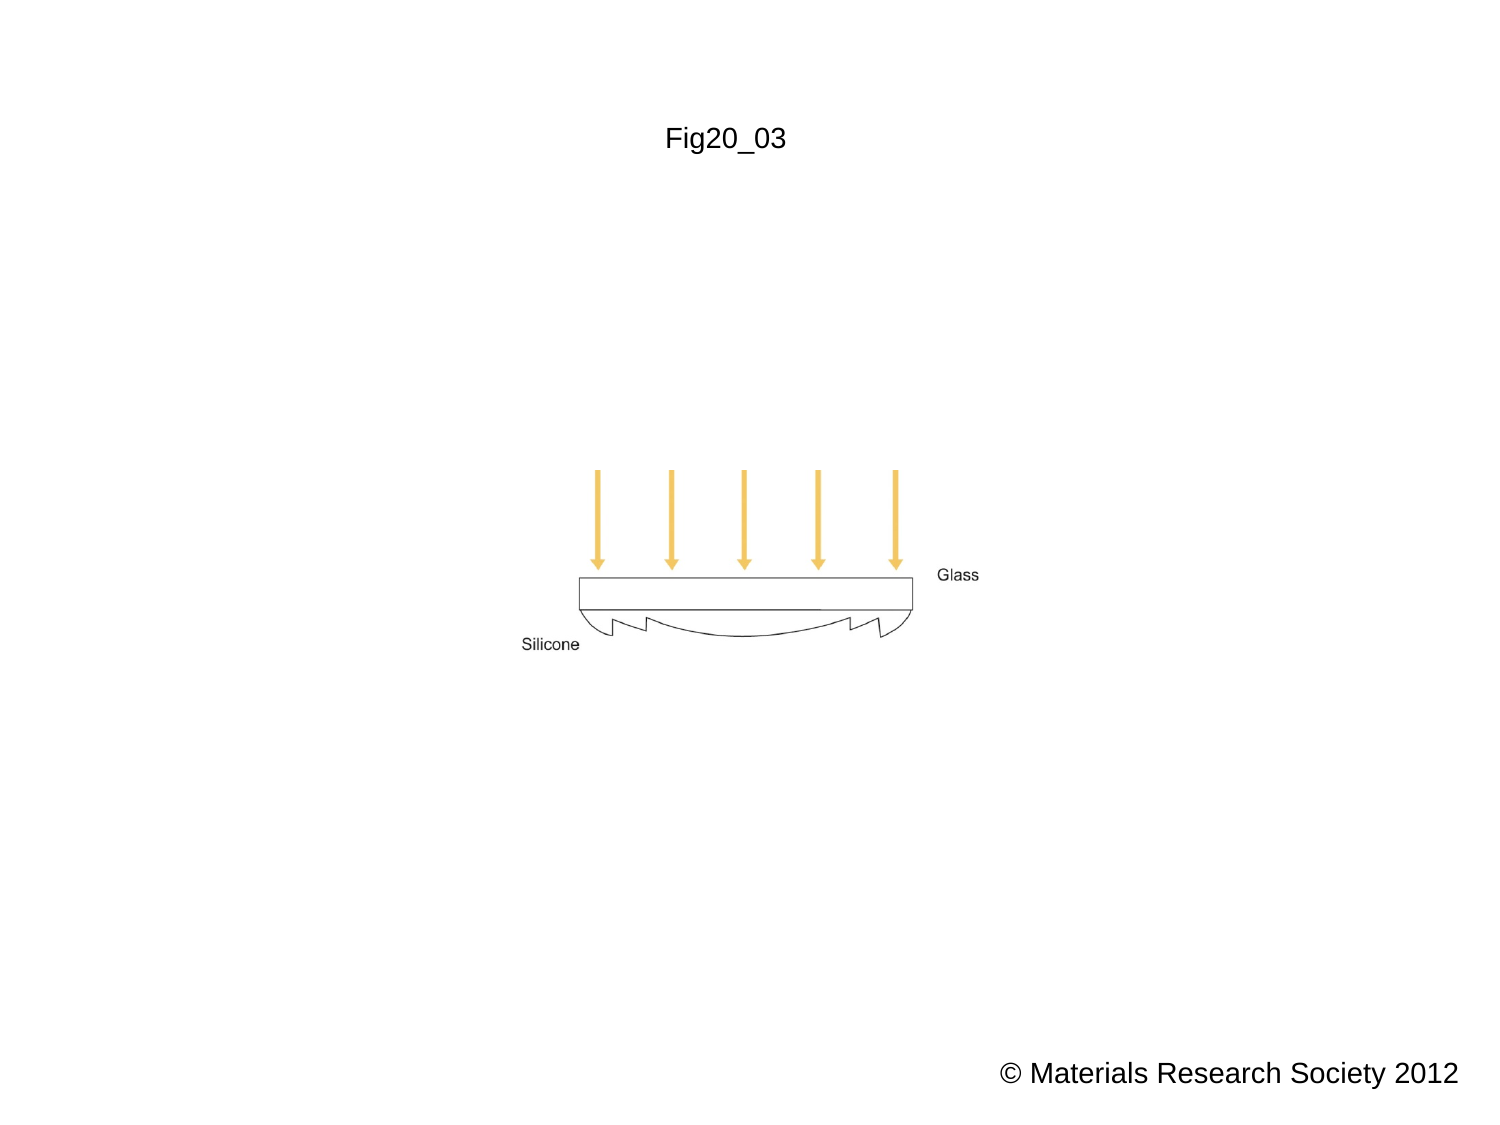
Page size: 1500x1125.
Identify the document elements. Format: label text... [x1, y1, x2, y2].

picture [520, 470, 979, 655]
footer © Materials Research Society 2012 [537, 1046, 1476, 1125]
text_box Fig20_03 [650, 112, 802, 163]
